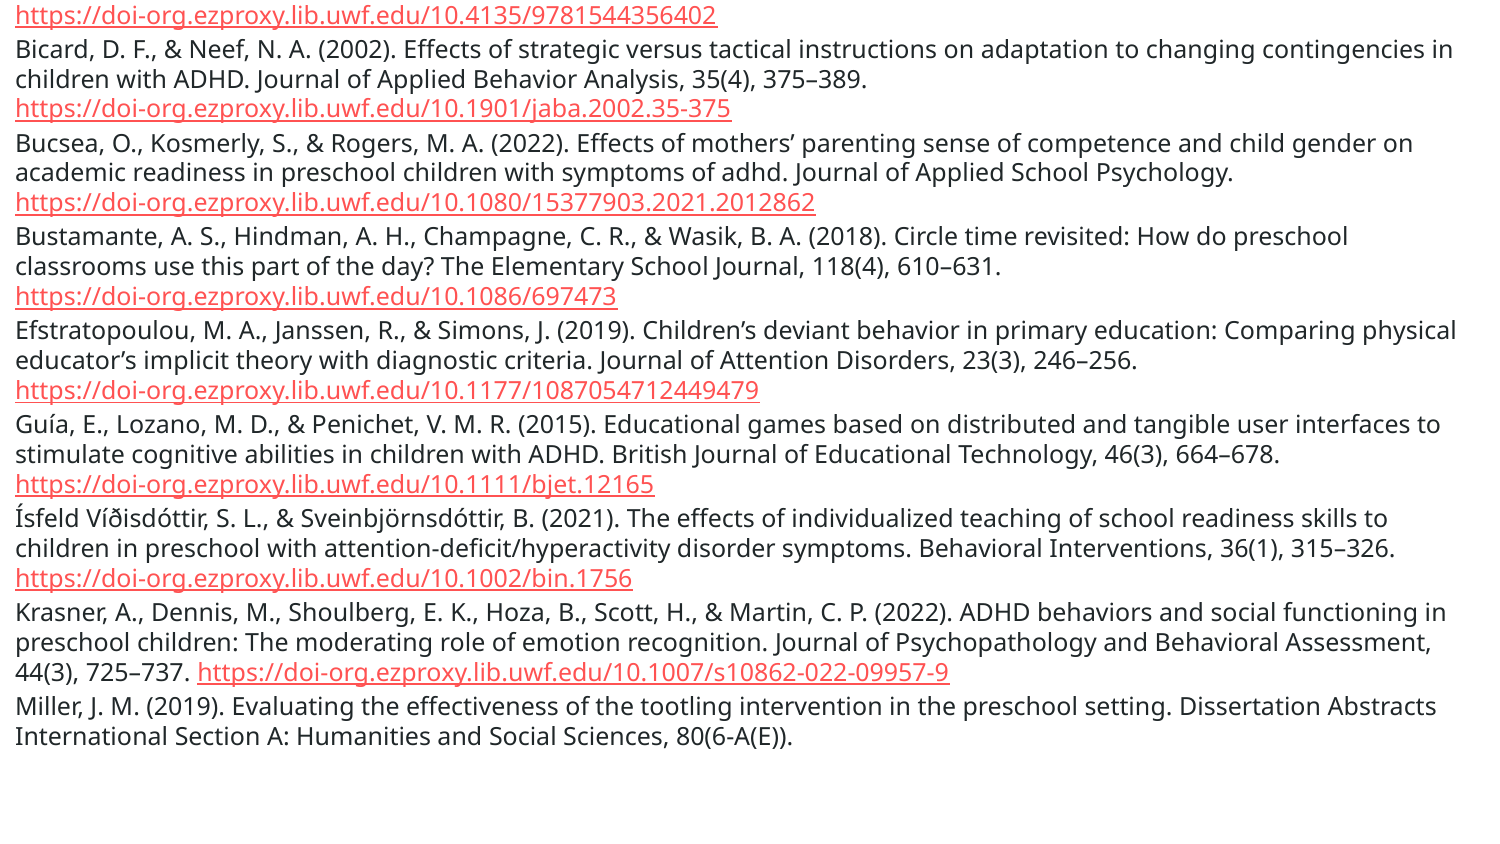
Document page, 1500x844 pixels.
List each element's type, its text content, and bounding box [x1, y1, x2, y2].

title Adair, B. (2019). The emotionally connected classroom: Wellness and the learning experience. Corwin, https://doi-org.ezproxy.lib.uwf.edu/10.4135/9781544356402 Bicard, D. F., & Neef, N. A. (2002). Effects of strategic versus tactical instructions on adaptation to changing contingencies in children with ADHD. Journal of Applied Behavior Analysis, 35(4), 375–389. https://doi-org.ezproxy.lib.uwf.edu/10.1901/jaba.2002.35-375 Bucsea, O., Kosmerly, S., & Rogers, M. A. (2022). Effects of mothers’ parenting sense of competence and child gender on academic readiness in preschool children with symptoms of adhd. Journal of Applied School Psychology. https://doi-org.ezproxy.lib.uwf.edu/10.1080/15377903.2021.2012862 Bustamante, A. S., Hindman, A. H., Champagne, C. R., & Wasik, B. A. (2018). Circle time revisited: How do preschool classrooms use this part of the day? The Elementary School Journal, 118(4), 610–631. https://doi-org.ezproxy.lib.uwf.edu/10.1086/697473 Efstratopoulou, M. A., Janssen, R., & Simons, J. (2019). Children’s deviant behavior in primary education: Comparing physical educator’s implicit theory with diagnostic criteria. Journal of Attention Disorders, 23(3), 246–256. https://doi-org.ezproxy.lib.uwf.edu/10.1177/1087054712449479 Guía, E., Lozano, M. D., & Penichet, V. M. R. (2015). Educational games based on distributed and tangible user interfaces to stimulate cognitive abilities in children with ADHD. British Journal of Educational Technology, 46(3), 664–678. https://doi-org.ezproxy.lib.uwf.edu/10.1111/bjet.12165 Ísfeld Víðisdóttir, S. L., & Sveinbjörnsdóttir, B. (2021). The effects of individualized teaching of school readiness skills to children in preschool with attention‐deficit/hyperactivity disorder symptoms. Behavioral Interventions, 36(1), 315–326. https://doi-org.ezproxy.lib.uwf.edu/10.1002/bin.1756 Krasner, A., Dennis, M., Shoulberg, E. K., Hoza, B., Scott, H., & Martin, C. P. (2022). ADHD behaviors and social functioning in preschool children: The moderating role of emotion recognition. Journal of Psychopathology and Behavioral Assessment, 44(3), 725–737. https://doi-org.ezproxy.lib.uwf.edu/10.1007/s10862-022-09957-9 Miller, J. M. (2019). Evaluating the effectiveness of the tootling intervention in the preschool setting. Dissertation Abstracts International Section A: Humanities and Social Sciences, 80(6-A(E)). [0, 0, 1500, 844]
